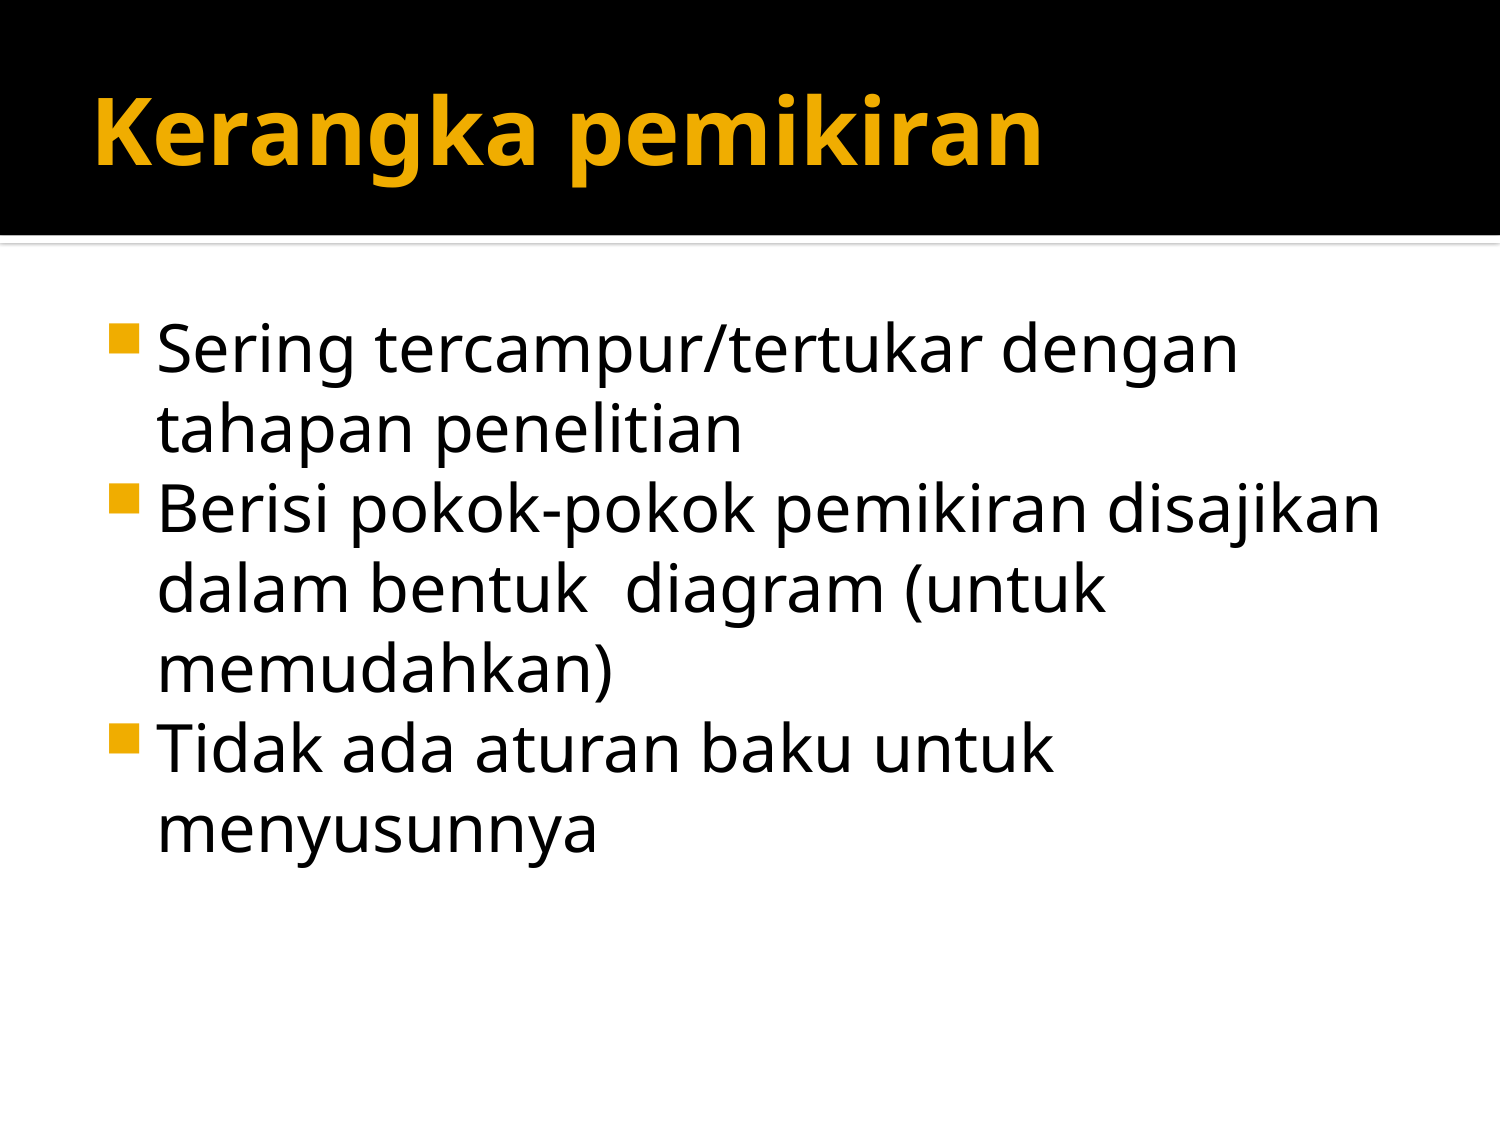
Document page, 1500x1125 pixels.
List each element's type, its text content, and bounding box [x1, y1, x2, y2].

title Kerangka pemikiran [75, 25, 1425, 231]
list Sering tercampur/tertukar dengan tahapan penelitian Berisi pokok-pokok pemikiran disajikan dalam bentuk diagram (untuk memudahkan) Tidak ada aturan baku untuk menyusunnya [75, 291, 1425, 1050]
